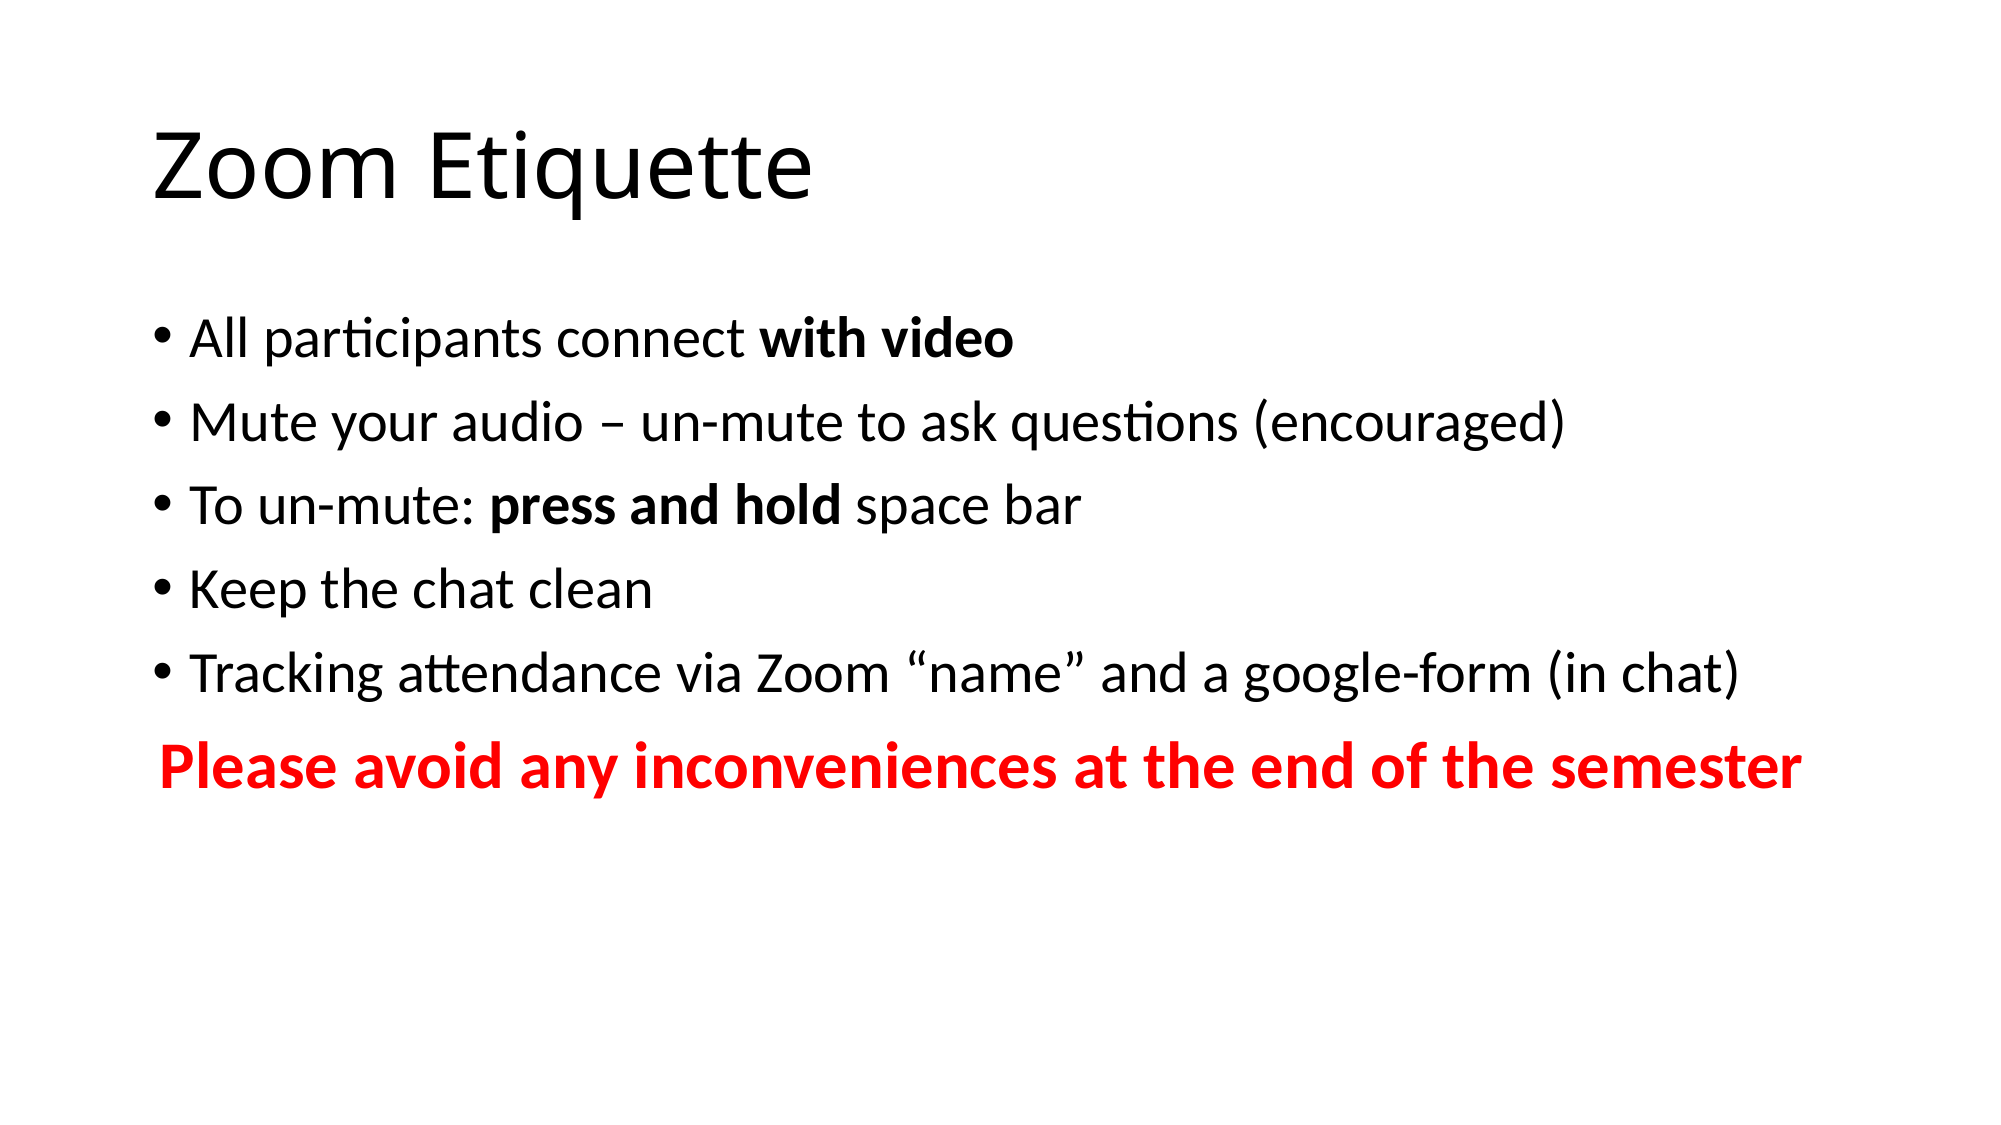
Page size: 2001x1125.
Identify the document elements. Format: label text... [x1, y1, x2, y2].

title Zoom Etiquette [137, 59, 1863, 278]
list All participants connect with video Mute your audio – un-mute to ask questions (encouraged) To un-mute: press and hold space bar Keep the chat clean Tracking attendance via Zoom “name” and a google-form (in chat) [137, 299, 1863, 1014]
text_box Please avoid any inconveniences at the end of the semester [145, 714, 1820, 809]
